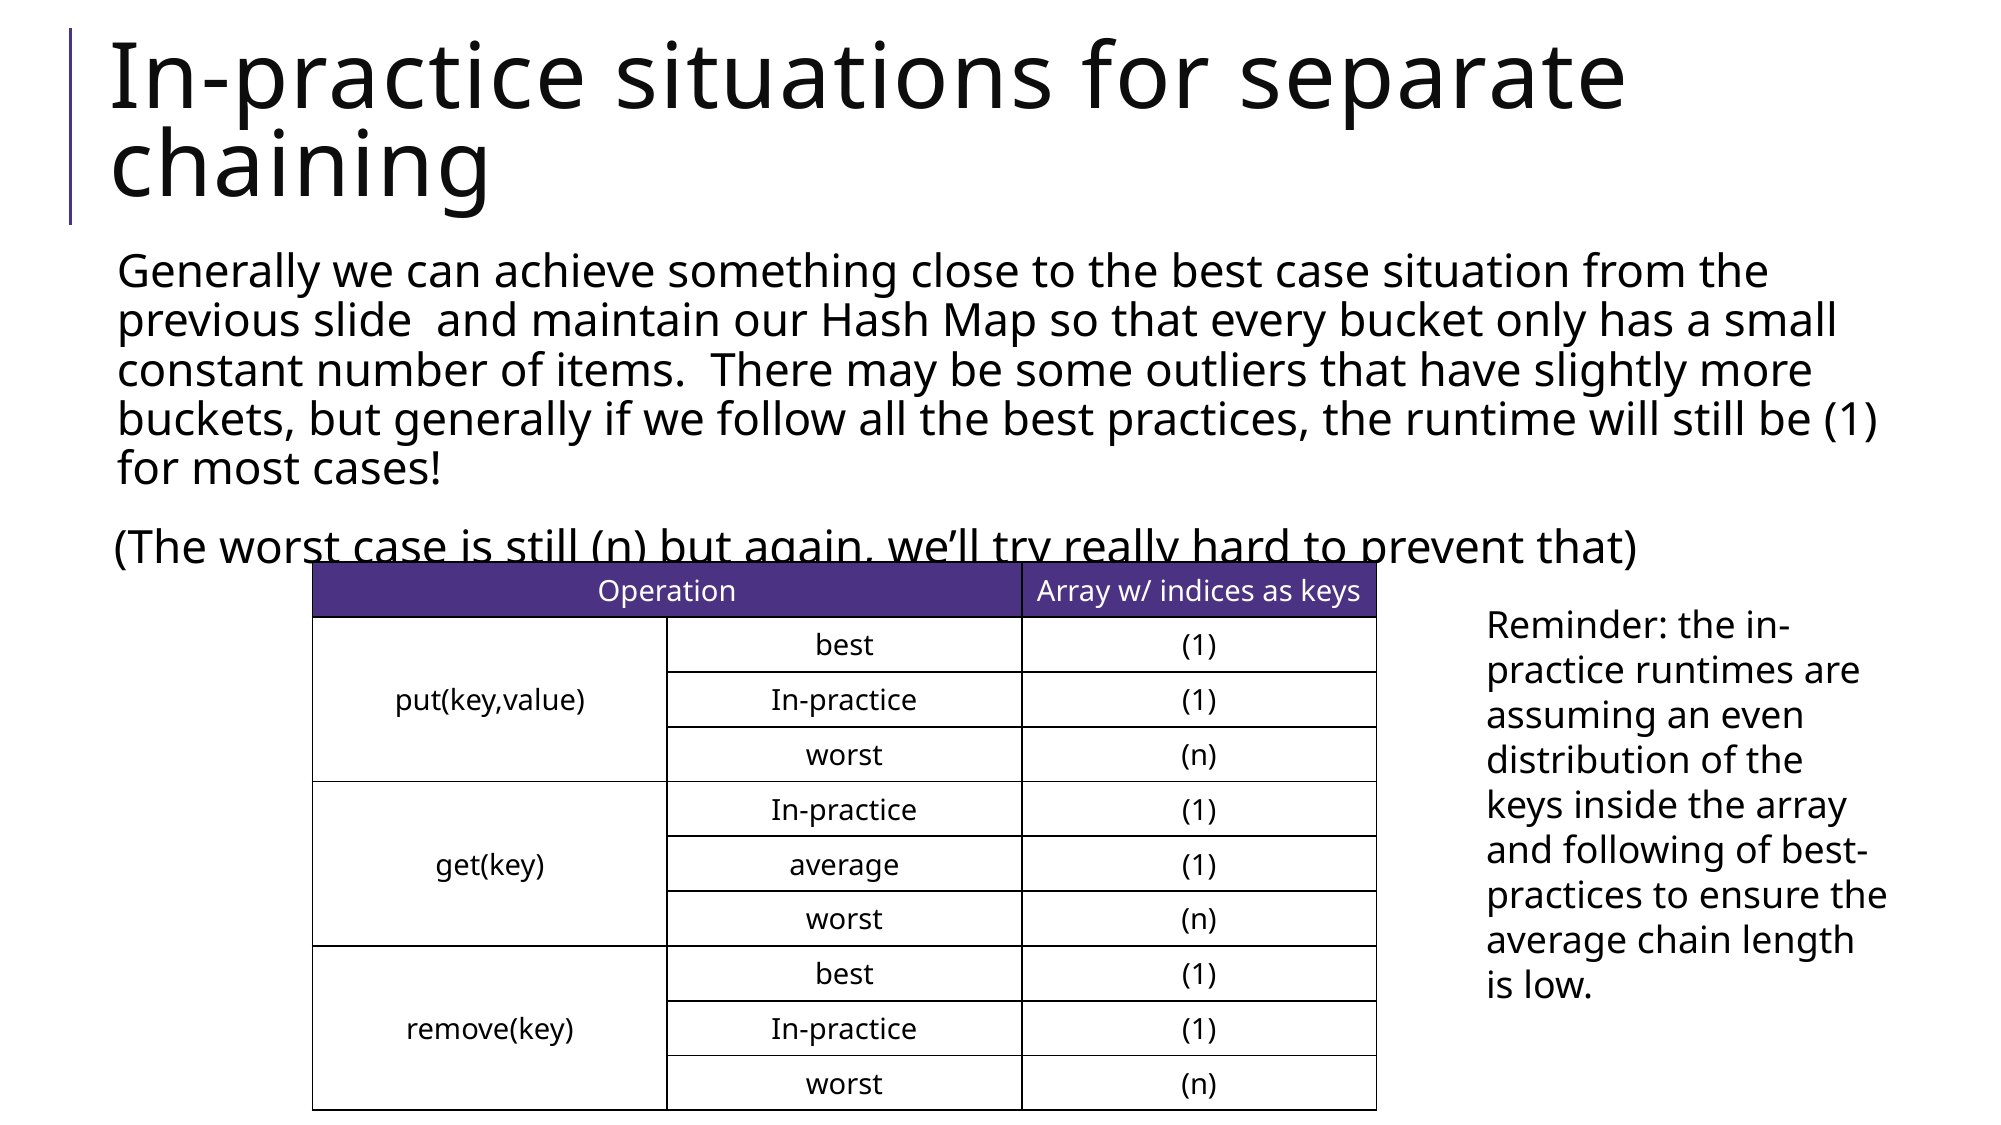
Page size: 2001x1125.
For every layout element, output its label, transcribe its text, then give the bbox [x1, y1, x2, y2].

text_box Reminder: the in-practice runtimes are assuming an even distribution of the keys inside the array and following of best-practices to ensure the average chain length is low. [1471, 593, 1904, 1013]
title In-practice situations for separate chaining [94, 43, 1930, 210]
